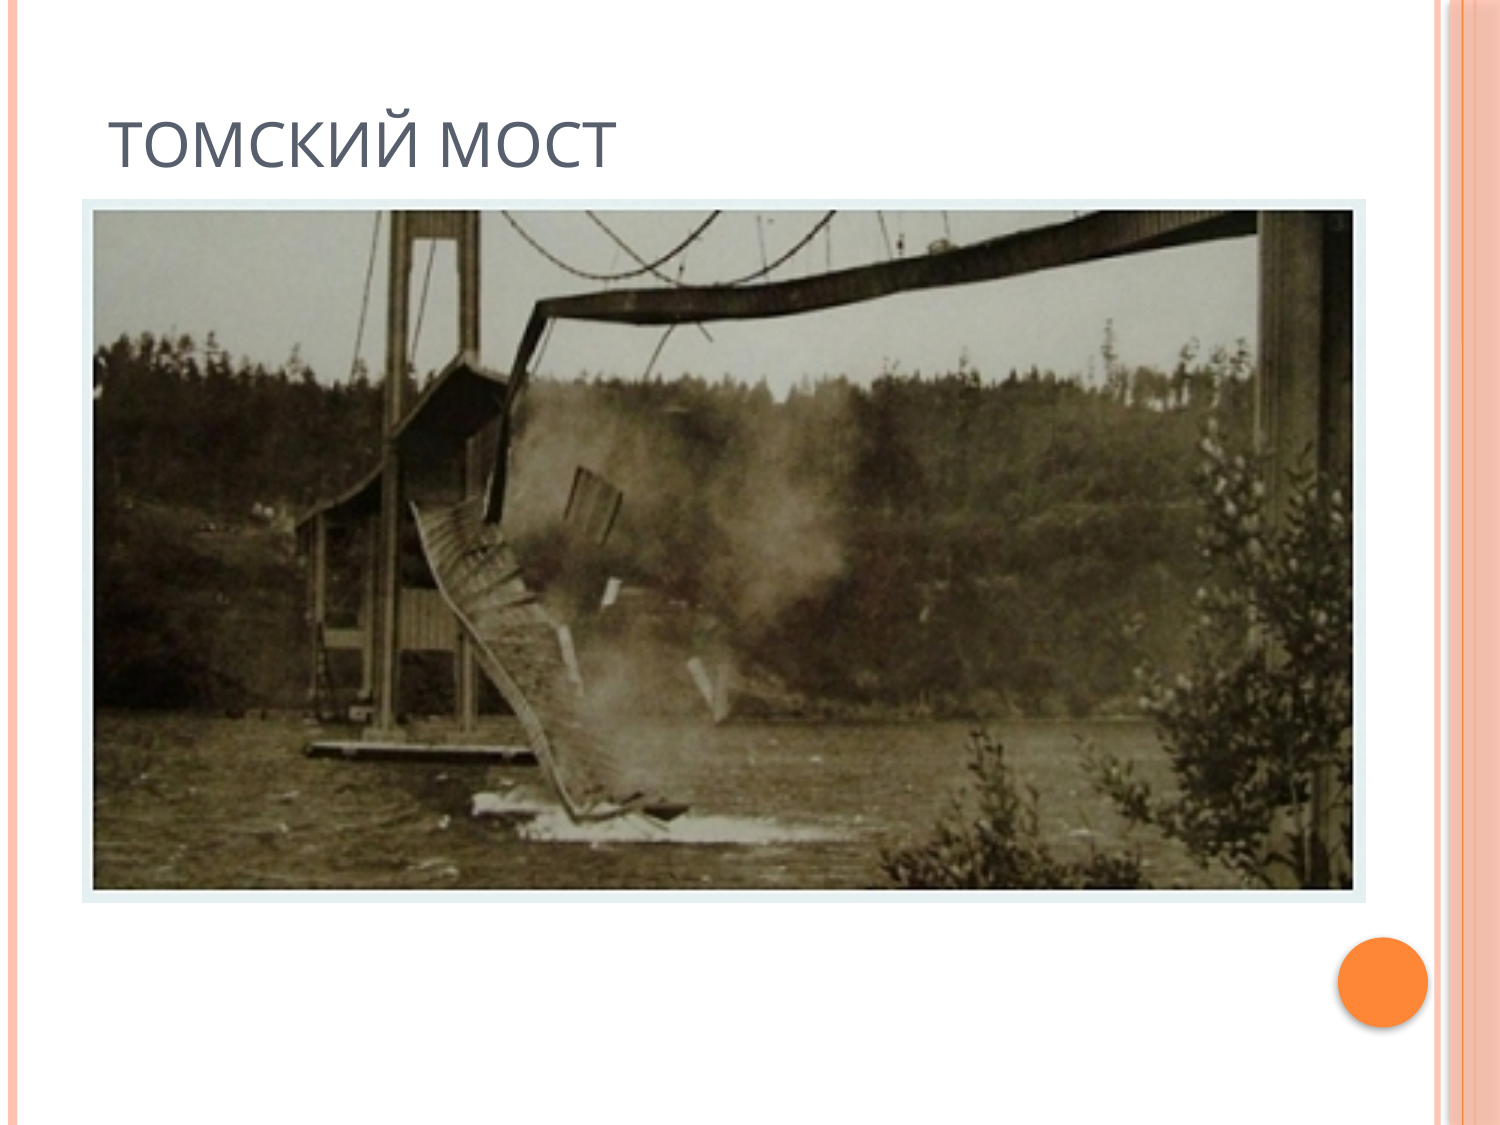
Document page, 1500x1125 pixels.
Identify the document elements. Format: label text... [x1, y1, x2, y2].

picture [81, 198, 1366, 903]
title Томский мост [93, 0, 1319, 188]
